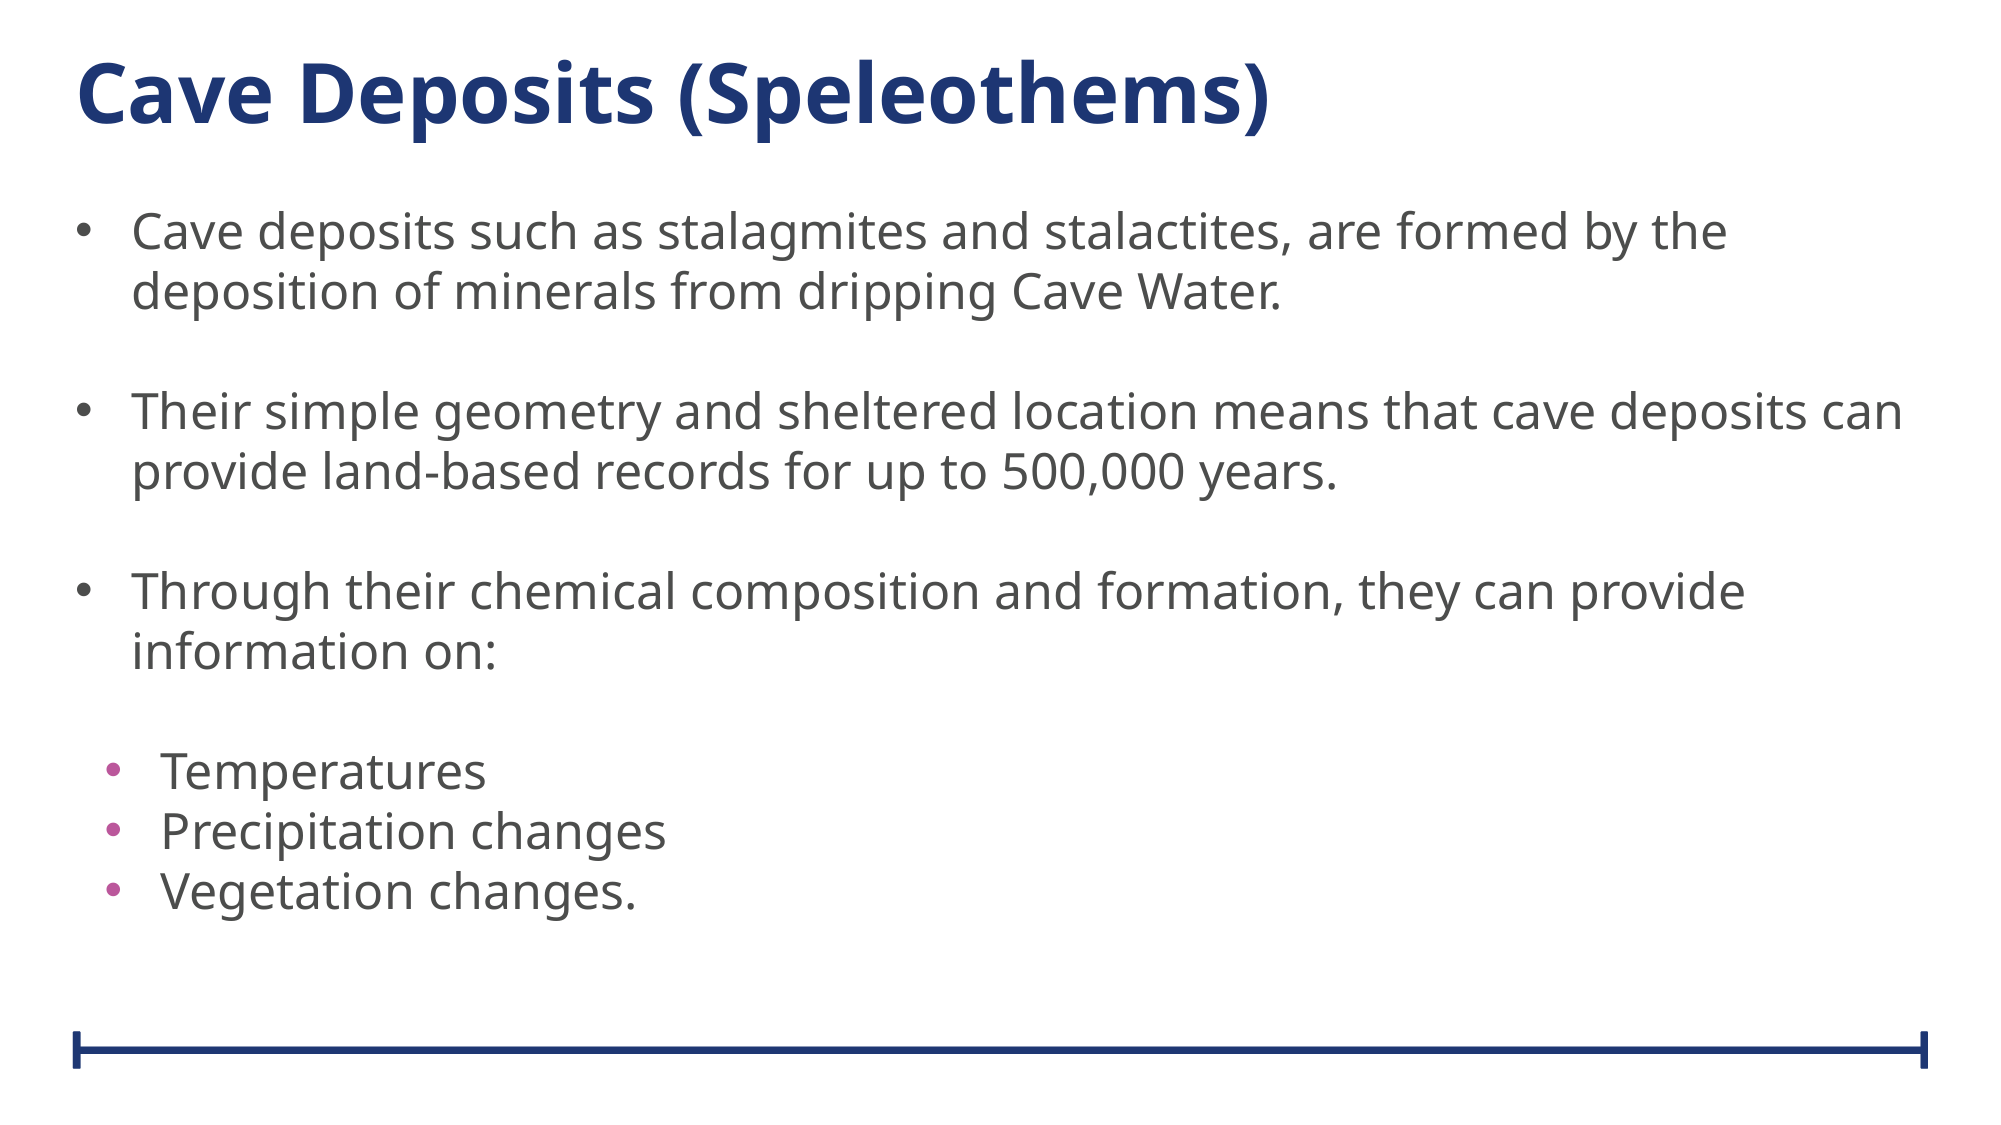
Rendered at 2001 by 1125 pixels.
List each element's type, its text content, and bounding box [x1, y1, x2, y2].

list Cave deposits such as stalagmites and stalactites, are formed by the deposition of minerals from dripping Cave Water. Their simple geometry and sheltered location means that cave deposits can provide land-based records for up to 500,000 years. Through their chemical composition and formation, they can provide information on: Temperatures Precipitation changes Vegetation changes. [75, 199, 1925, 926]
picture [72, 1031, 1928, 1069]
title Cave Deposits (Speleothems) [75, 40, 1925, 199]
